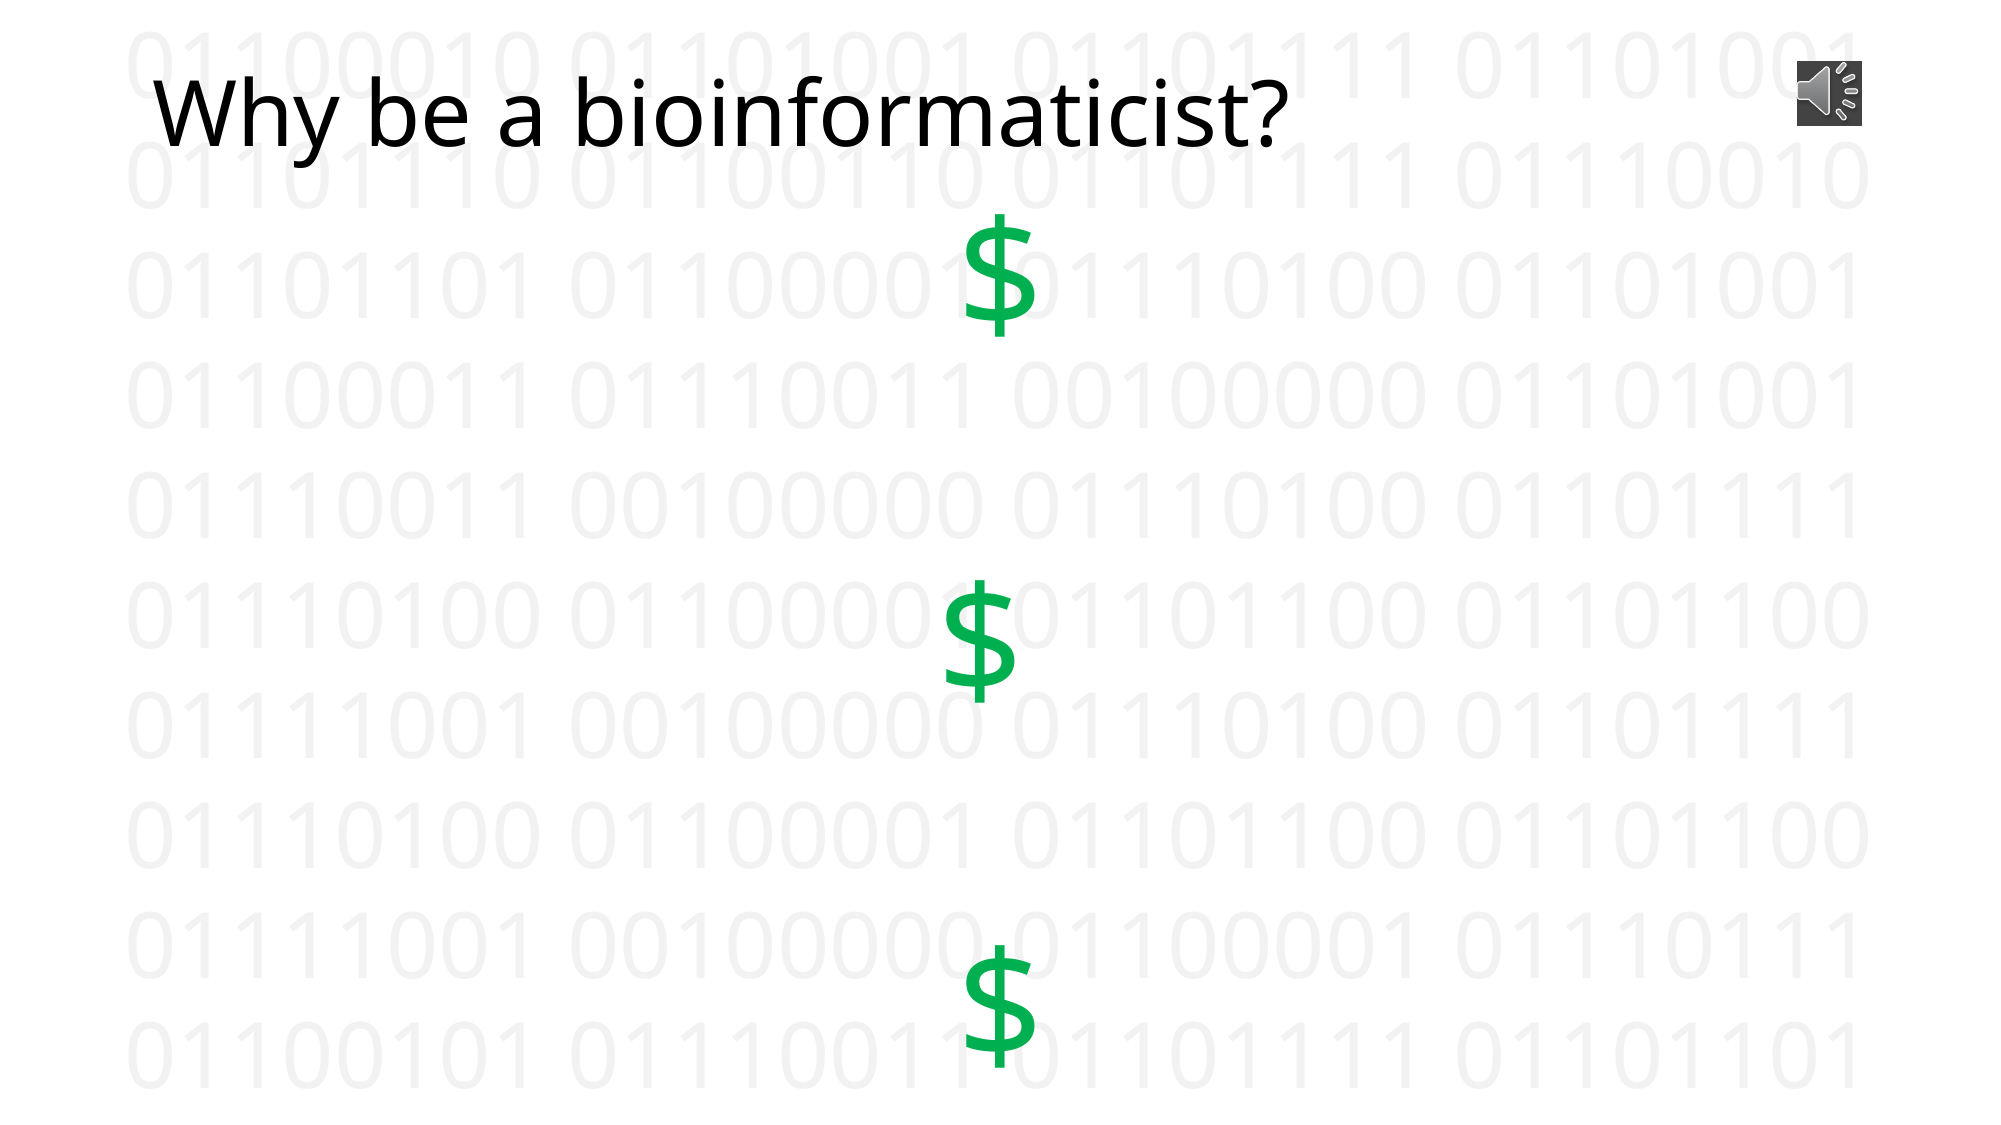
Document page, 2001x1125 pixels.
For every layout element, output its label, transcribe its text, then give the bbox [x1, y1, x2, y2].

text_box $ $ $ [137, 191, 1863, 1102]
picture [1795, 59, 1863, 127]
text_box Why be a bioinformaticist? [137, 59, 1863, 191]
